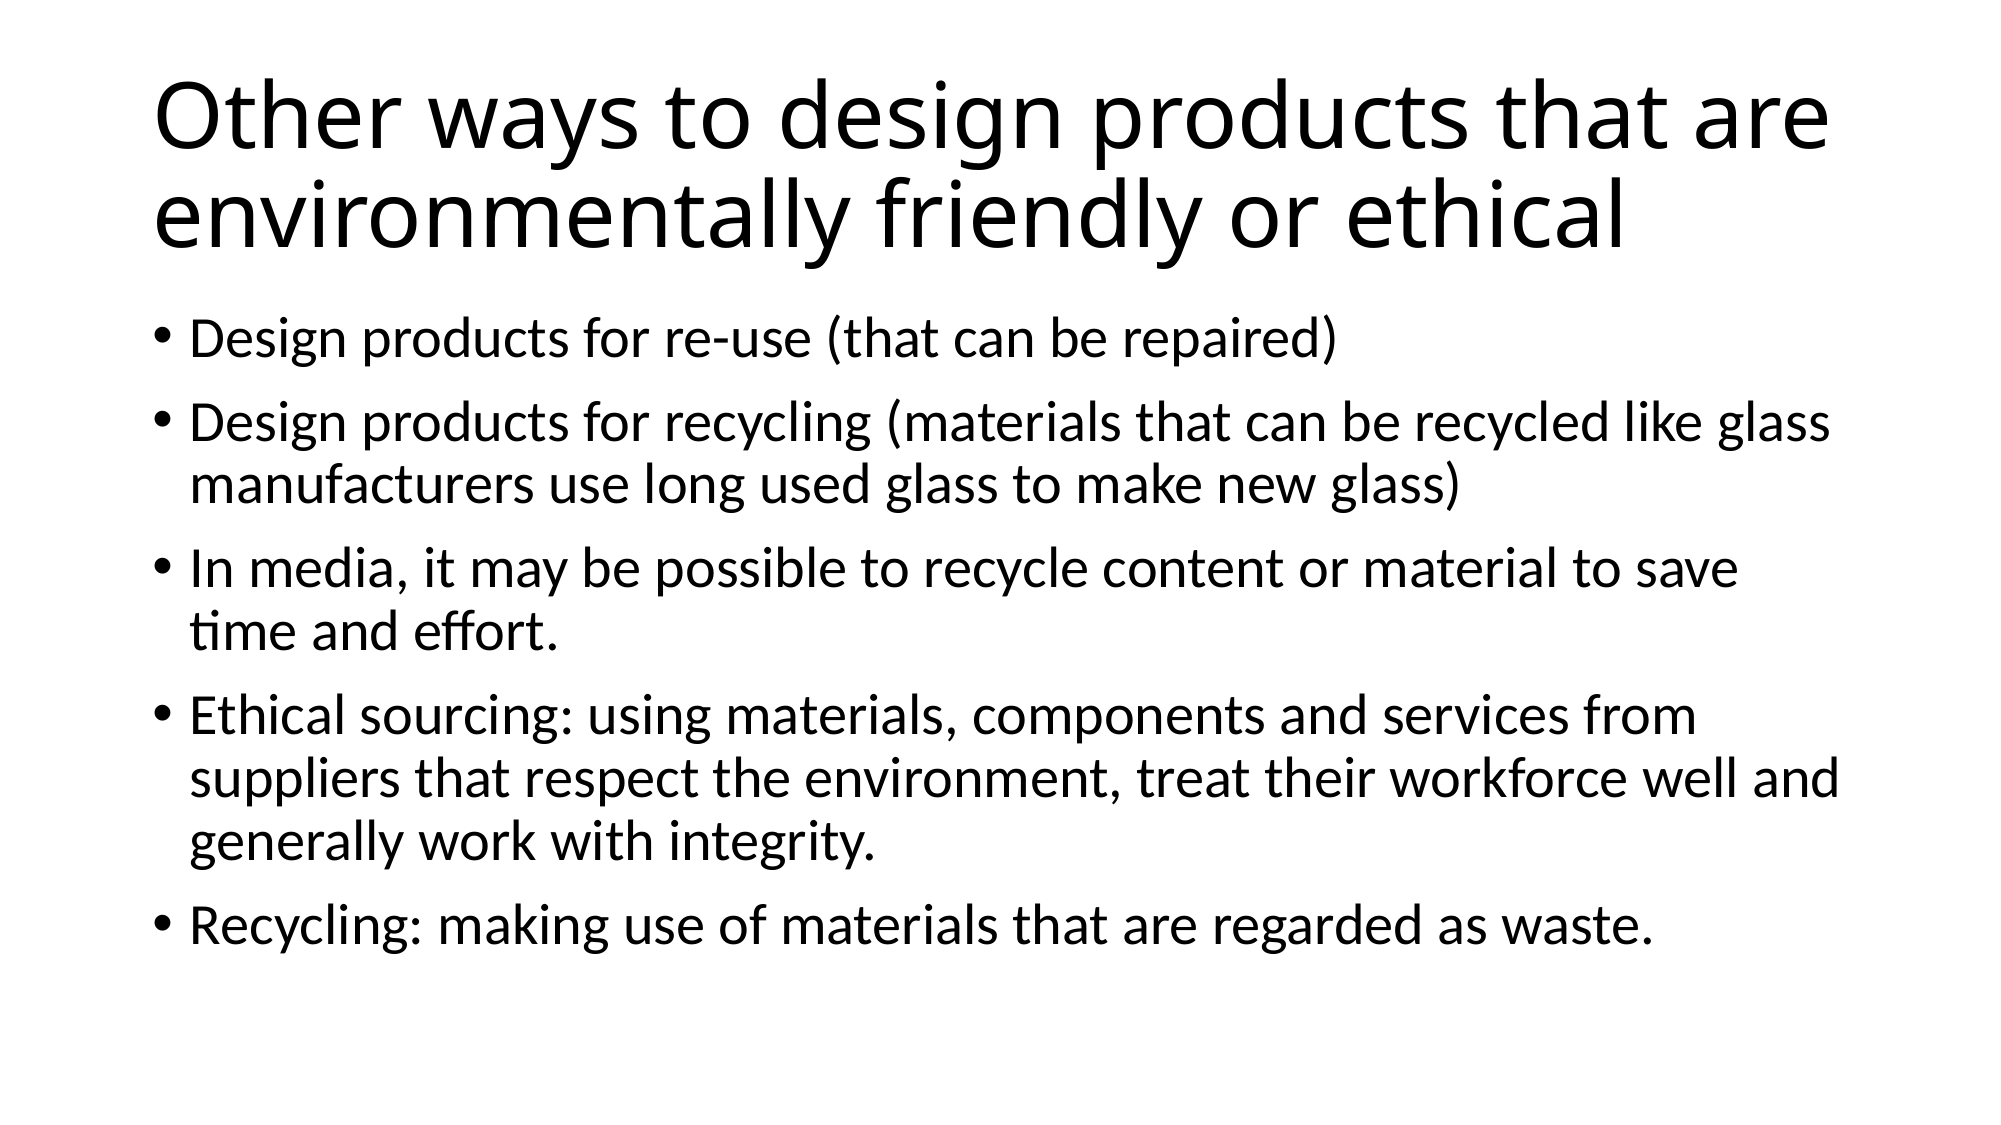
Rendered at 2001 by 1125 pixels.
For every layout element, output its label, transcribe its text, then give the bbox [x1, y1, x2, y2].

title Other ways to design products that are environmentally friendly or ethical [137, 59, 1863, 278]
list Design products for re-use (that can be repaired) Design products for recycling (materials that can be recycled like glass manufacturers use long used glass to make new glass) In media, it may be possible to recycle content or material to save time and effort. Ethical sourcing: using materials, components and services from suppliers that respect the environment, treat their workforce well and generally work with integrity. Recycling: making use of materials that are regarded as waste. [137, 299, 1863, 1014]
